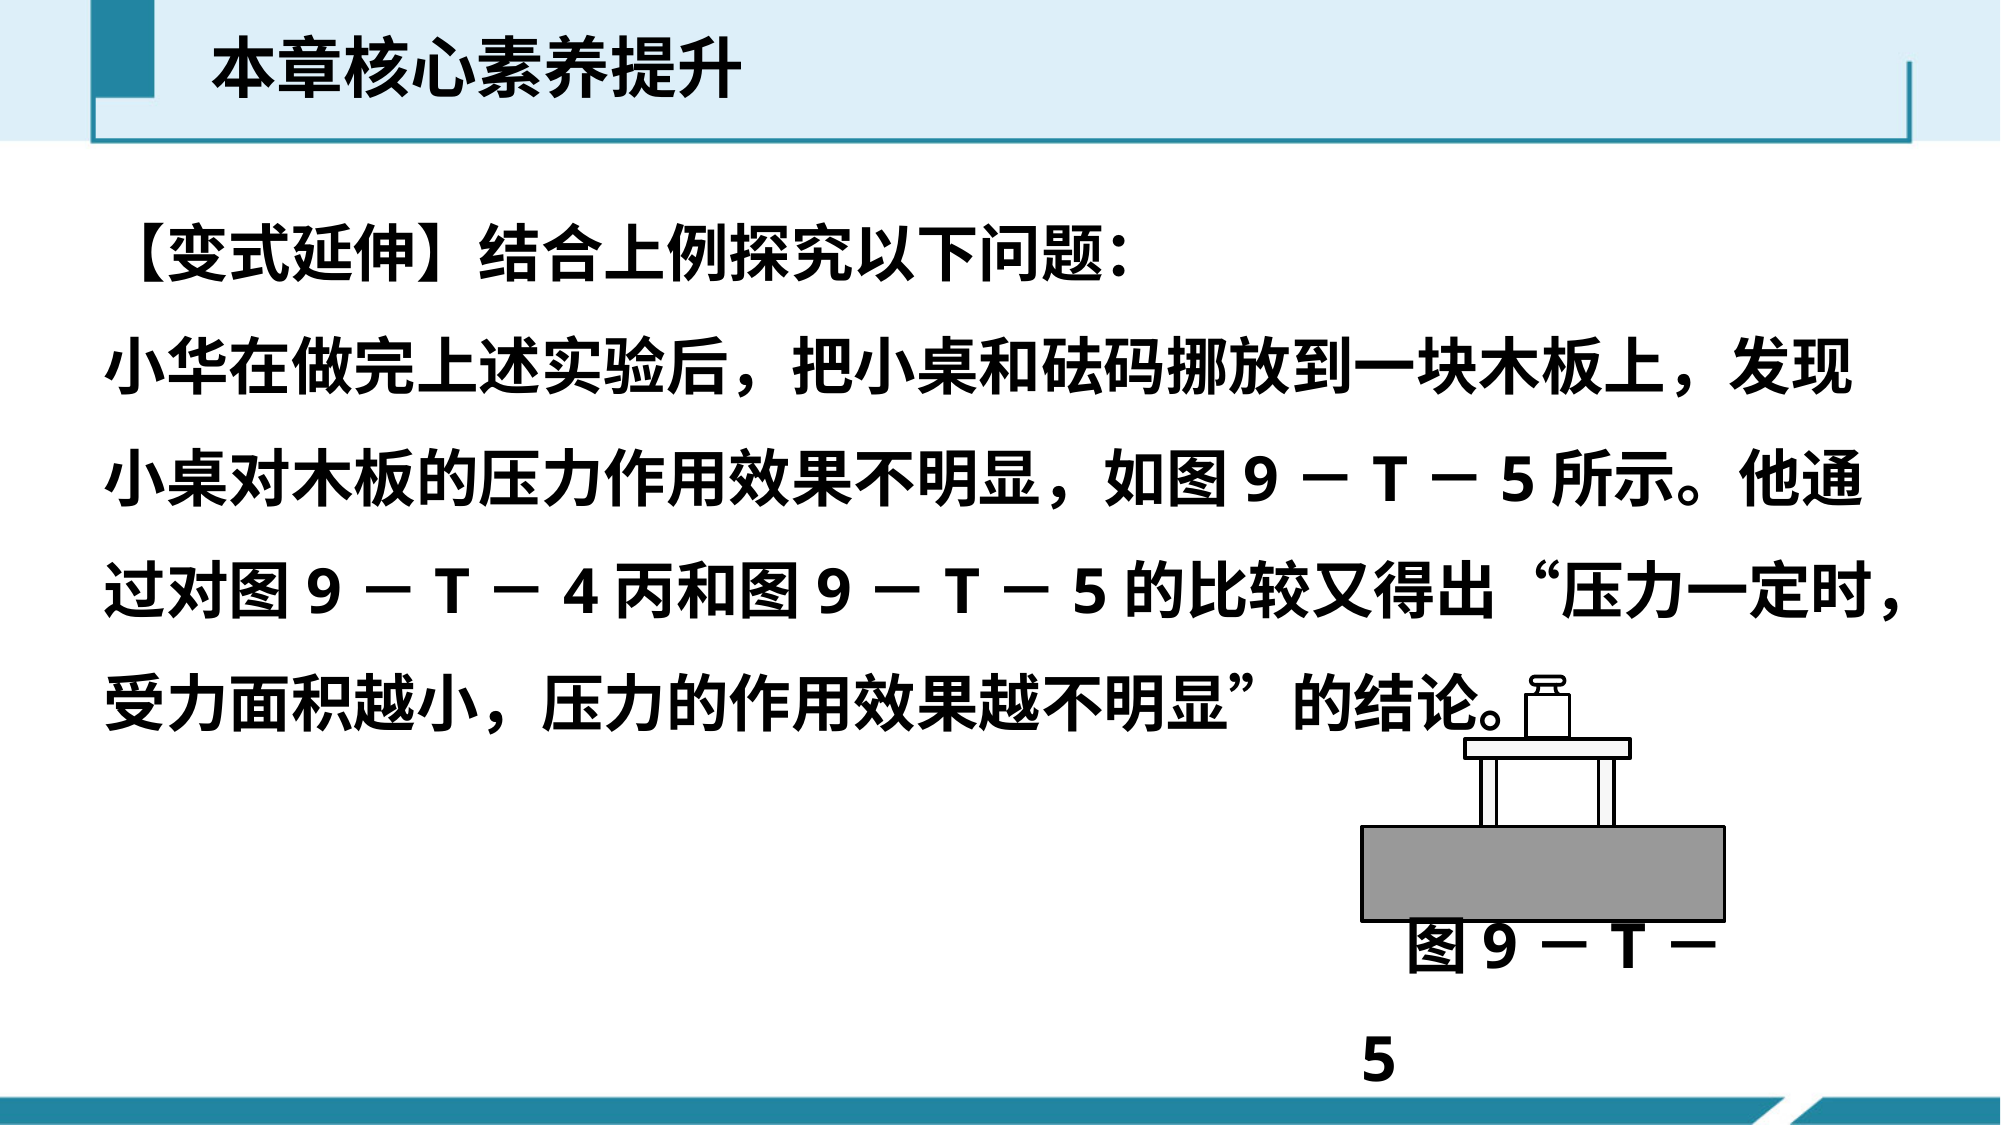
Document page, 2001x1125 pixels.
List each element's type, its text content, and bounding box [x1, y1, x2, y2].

text_box [0, 0, 2000, 75]
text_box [1356, 670, 1730, 1037]
picture [0, 0, 2001, 1125]
text_box 【变式延伸】结合上例探究以下问题： 小华在做完上述实验后，把小桌和砝码挪放到一块木板上，发现小桌对木板的压力作用效果不明显，如图9－T－5所示。他通过对图9－T－4丙和图9－T－5的比较又得出“压力一定时，受力面积越小，压力的作用效果越不明显”的结论。 [88, 169, 1922, 747]
text_box 本章核心素养提升 [195, 75, 759, 114]
